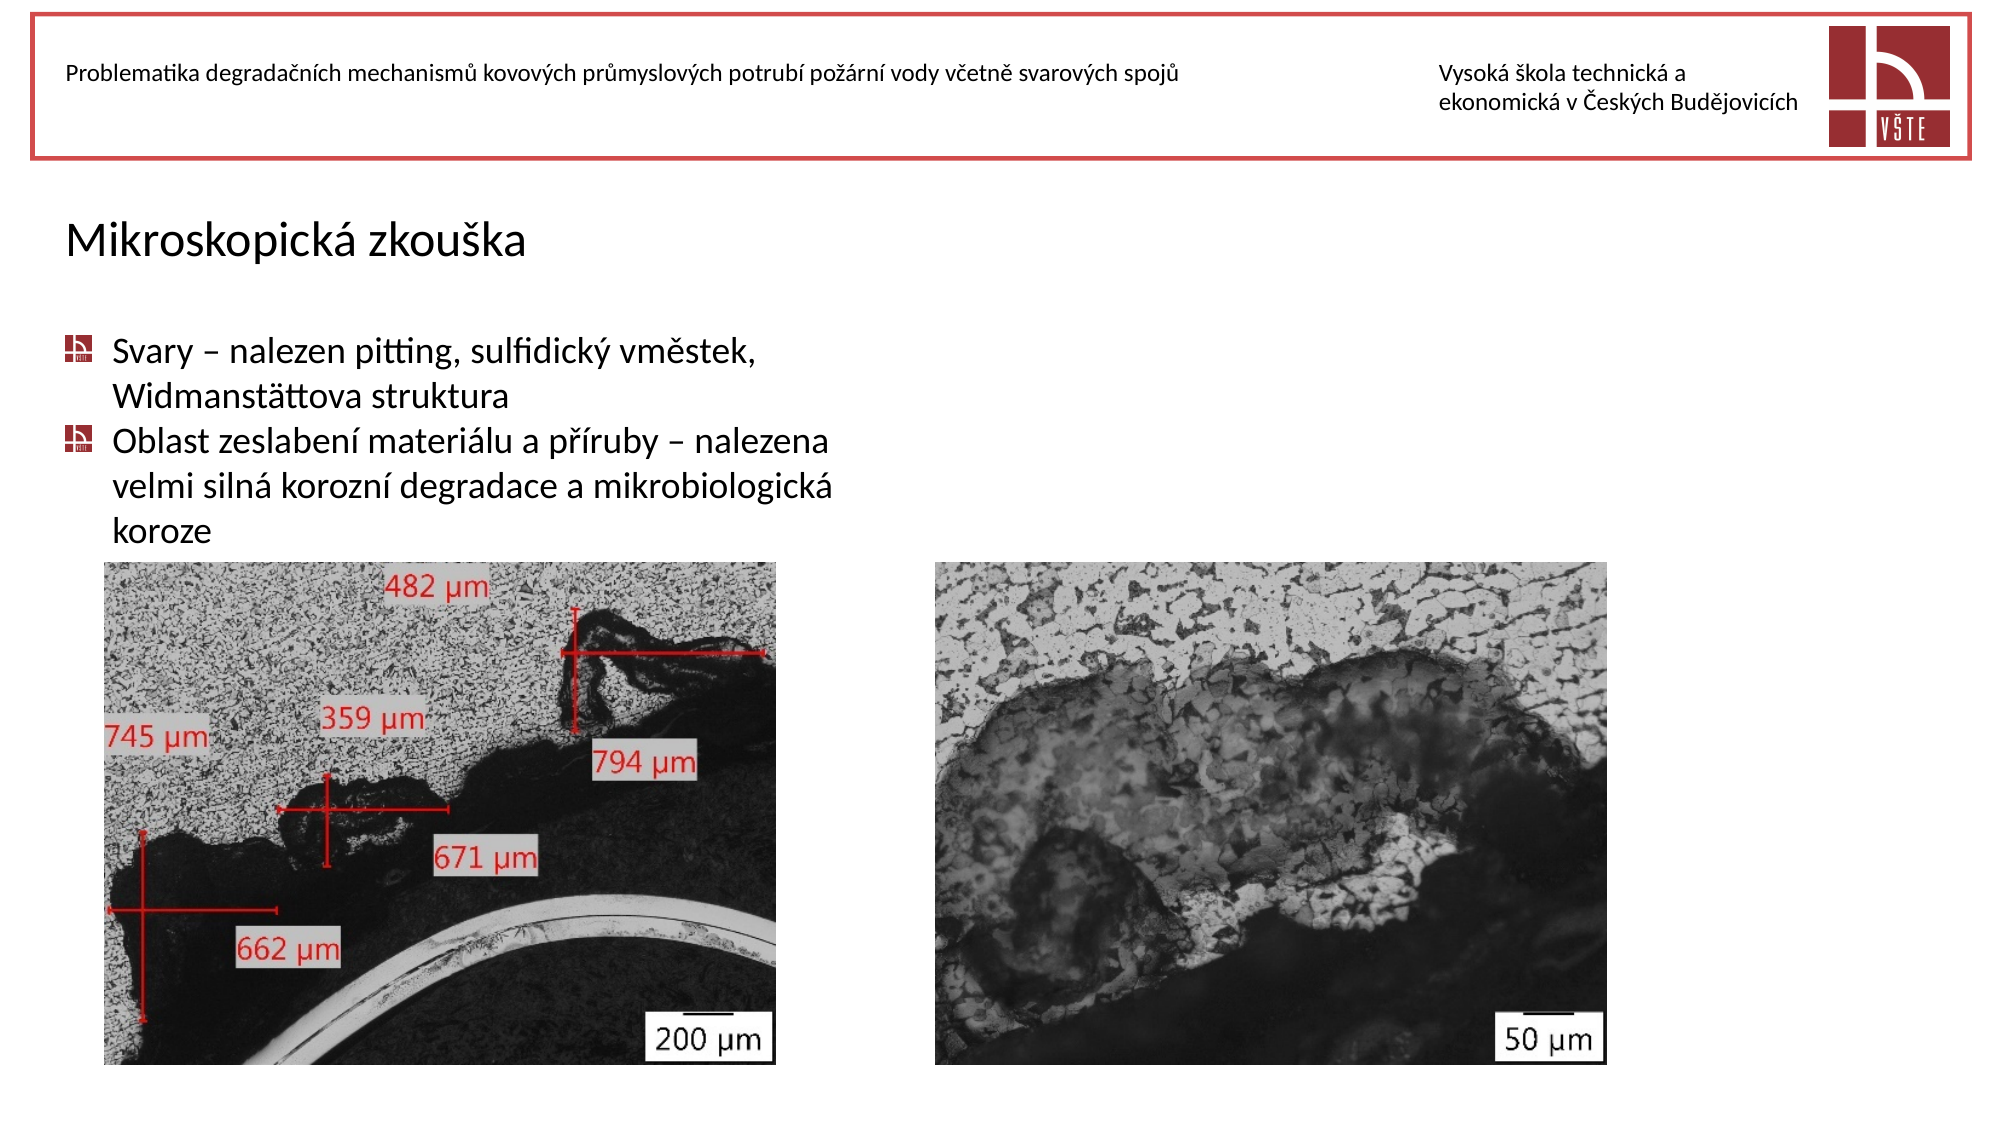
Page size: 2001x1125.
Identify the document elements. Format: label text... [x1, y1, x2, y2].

picture [1829, 26, 1950, 147]
text_box Mikroskopická zkouška Svary – nalezen pitting, sulfidický vměstek, Widmanstättova struktura Oblast zeslabení materiálu a příruby – nalezena velmi silná korozní degradace a mikrobiologická koroze [50, 198, 935, 559]
picture [65, 335, 92, 362]
picture [104, 562, 776, 1065]
picture [934, 562, 1607, 1065]
text_box [31, 13, 1971, 159]
picture [65, 425, 92, 452]
